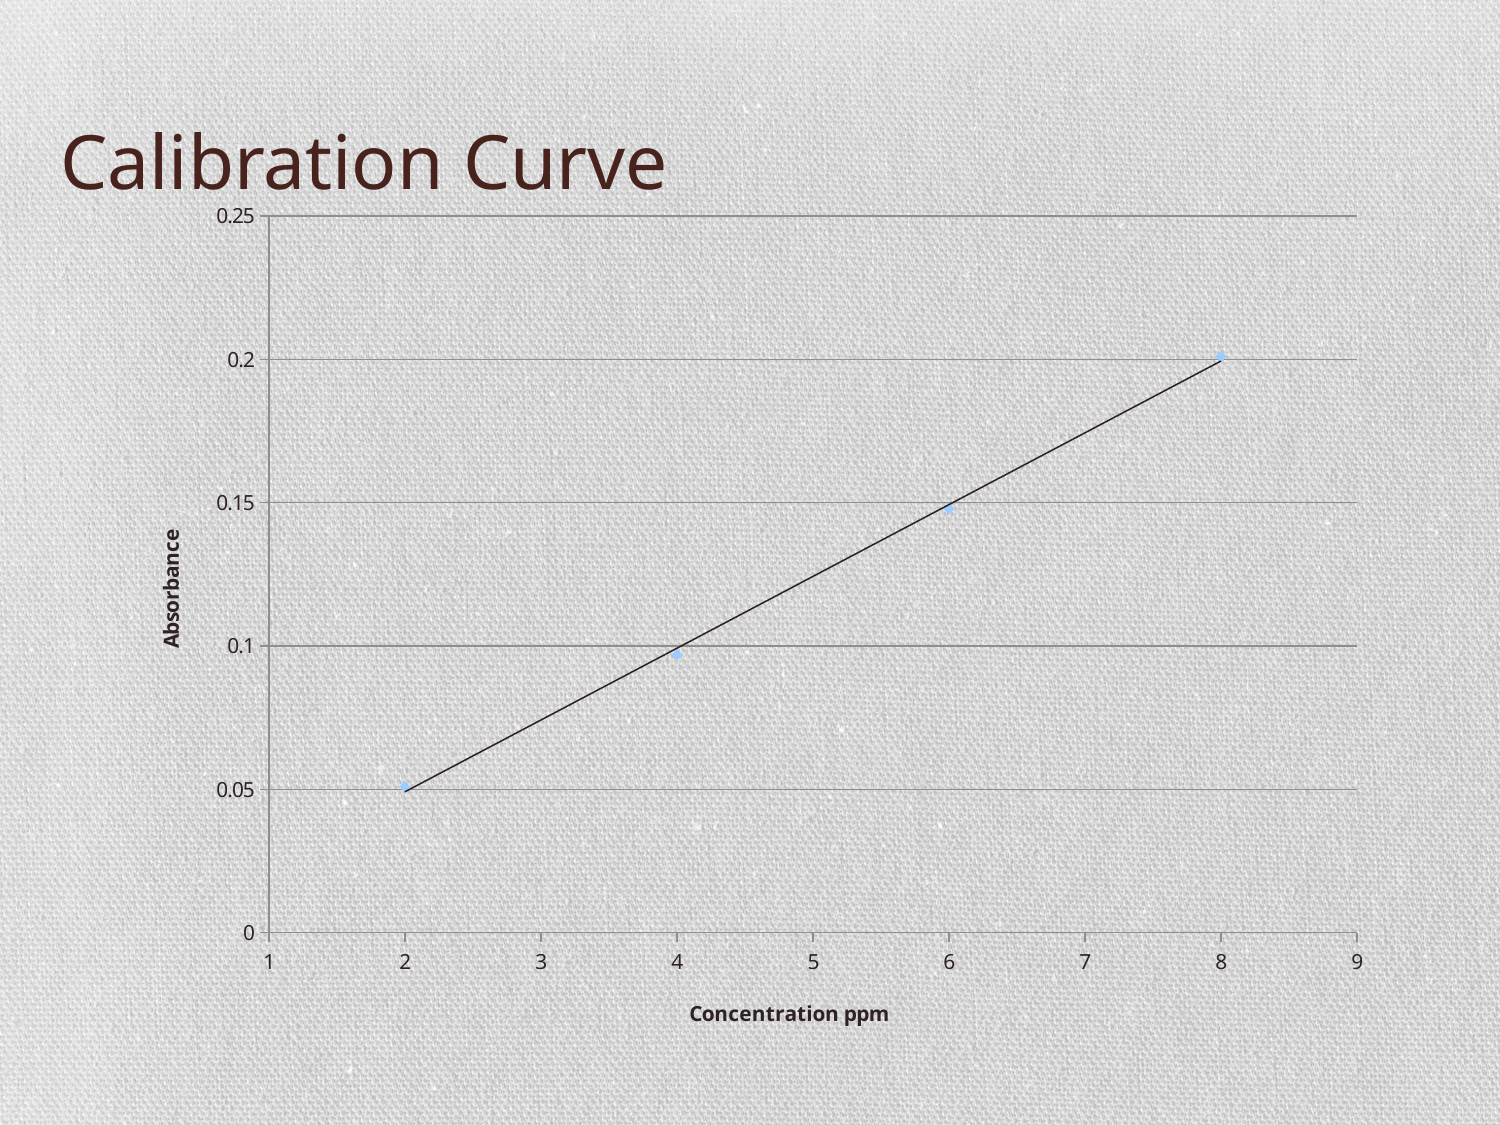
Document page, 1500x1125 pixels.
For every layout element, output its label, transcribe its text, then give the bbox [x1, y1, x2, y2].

title Calibration Curve [45, 37, 1455, 213]
chart [123, 184, 1389, 1059]
